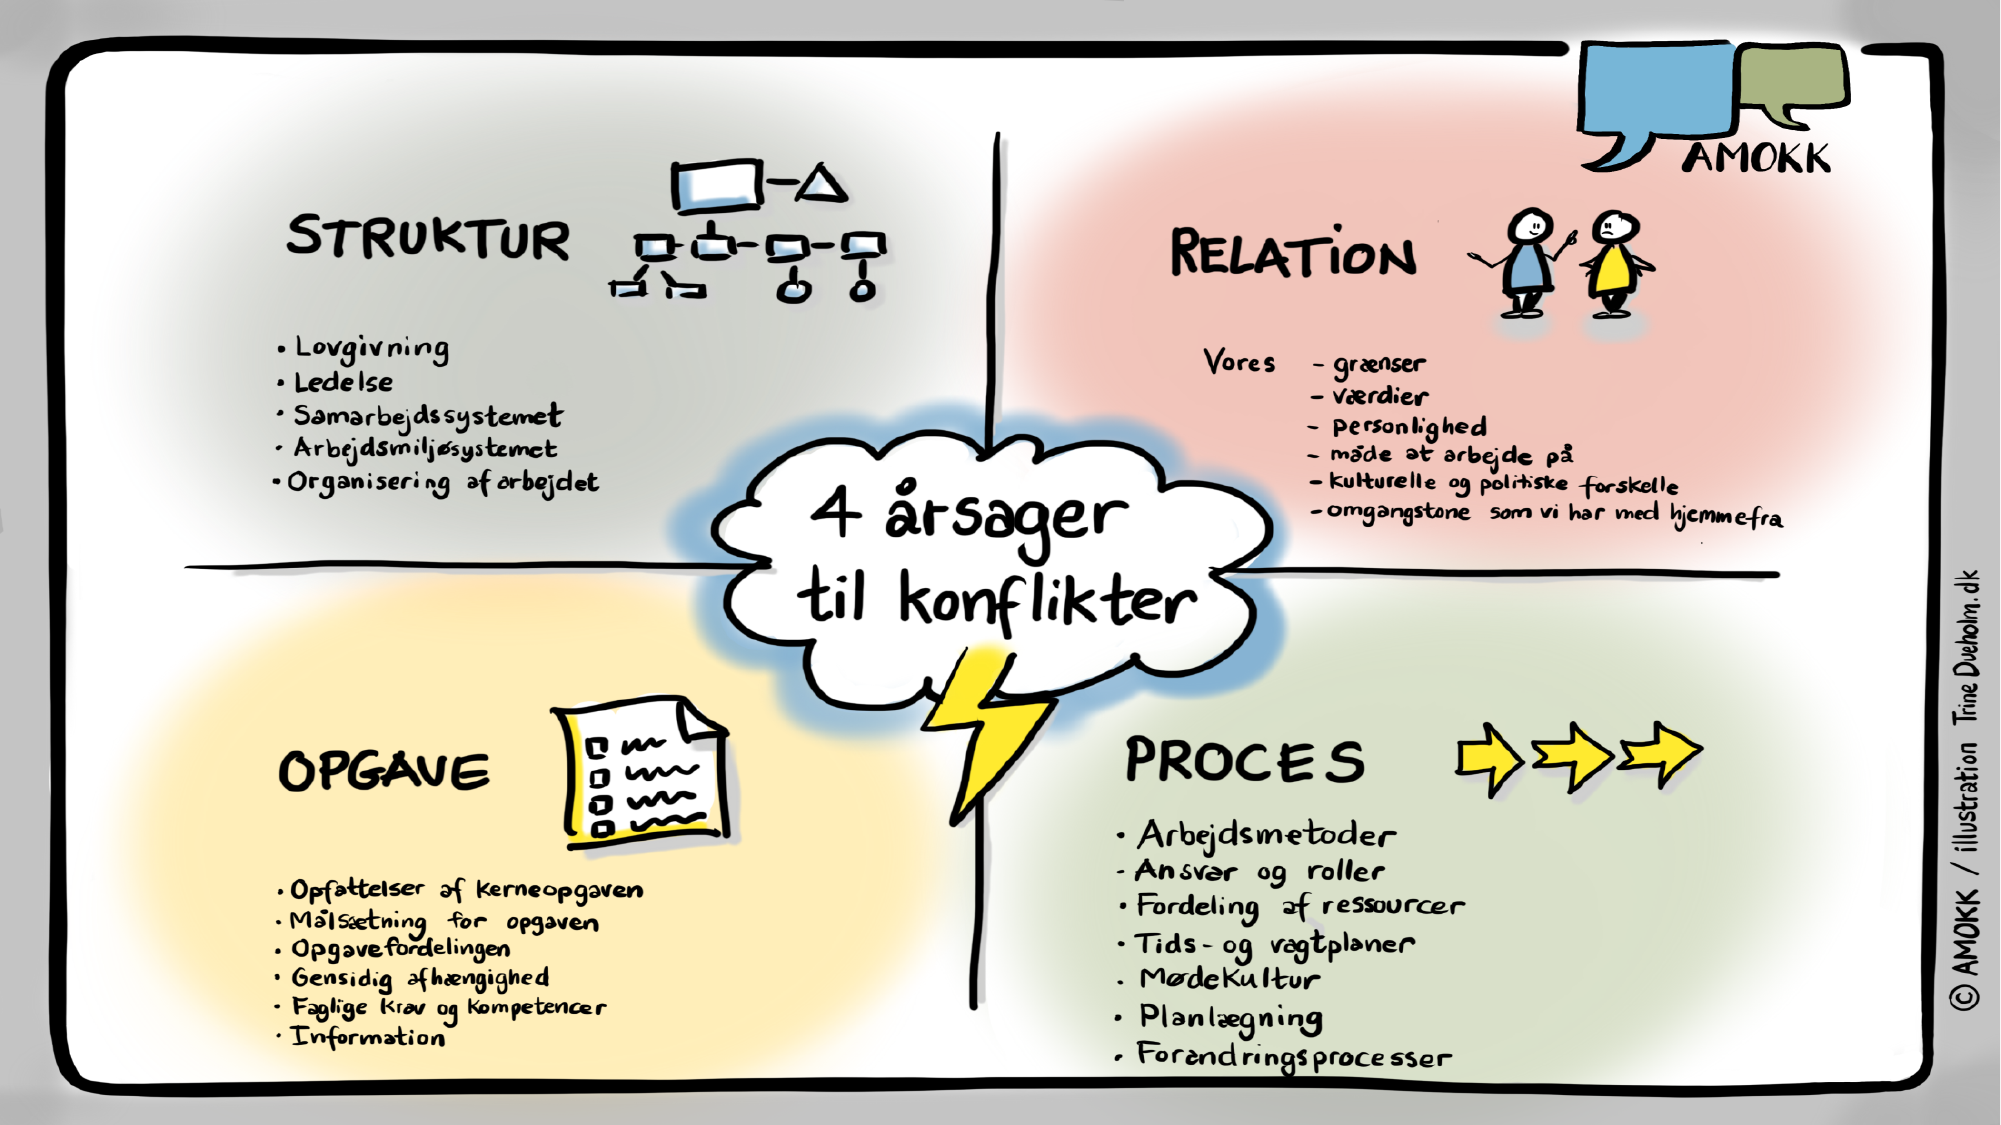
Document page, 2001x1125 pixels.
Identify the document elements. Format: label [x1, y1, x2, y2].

list [0, 0, 2000, 1125]
